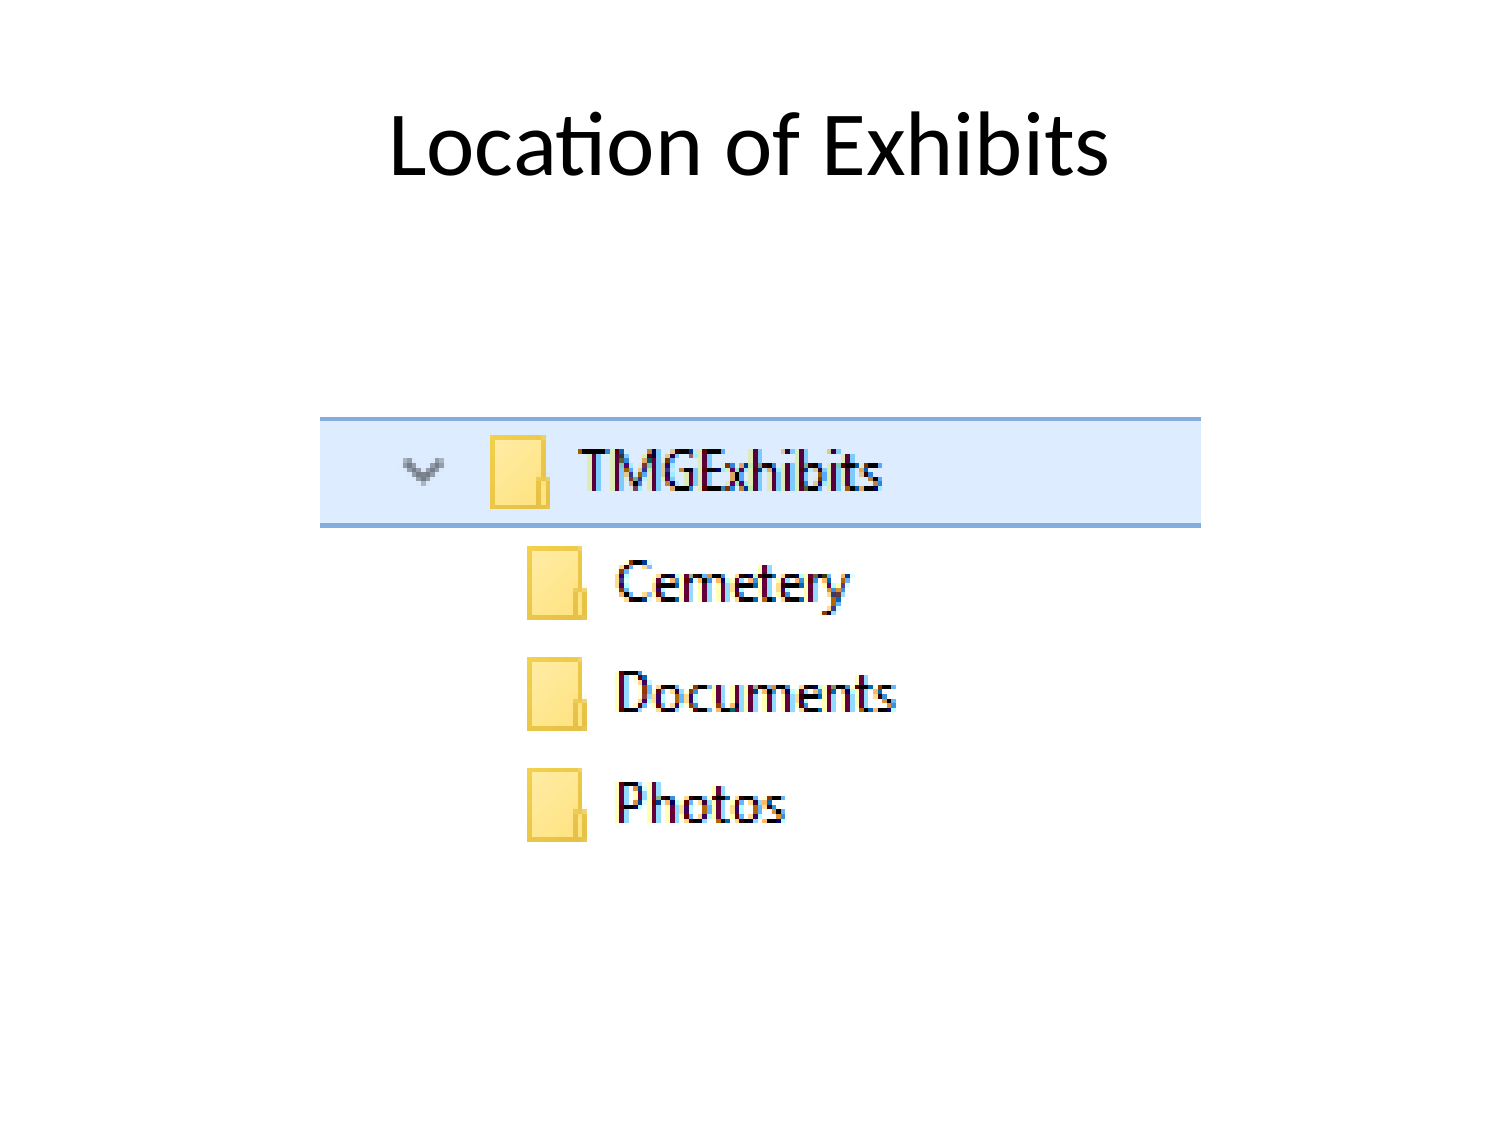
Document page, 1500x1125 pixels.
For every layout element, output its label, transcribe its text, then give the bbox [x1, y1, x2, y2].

title Location of Exhibits [75, 45, 1425, 233]
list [320, 408, 1201, 870]
